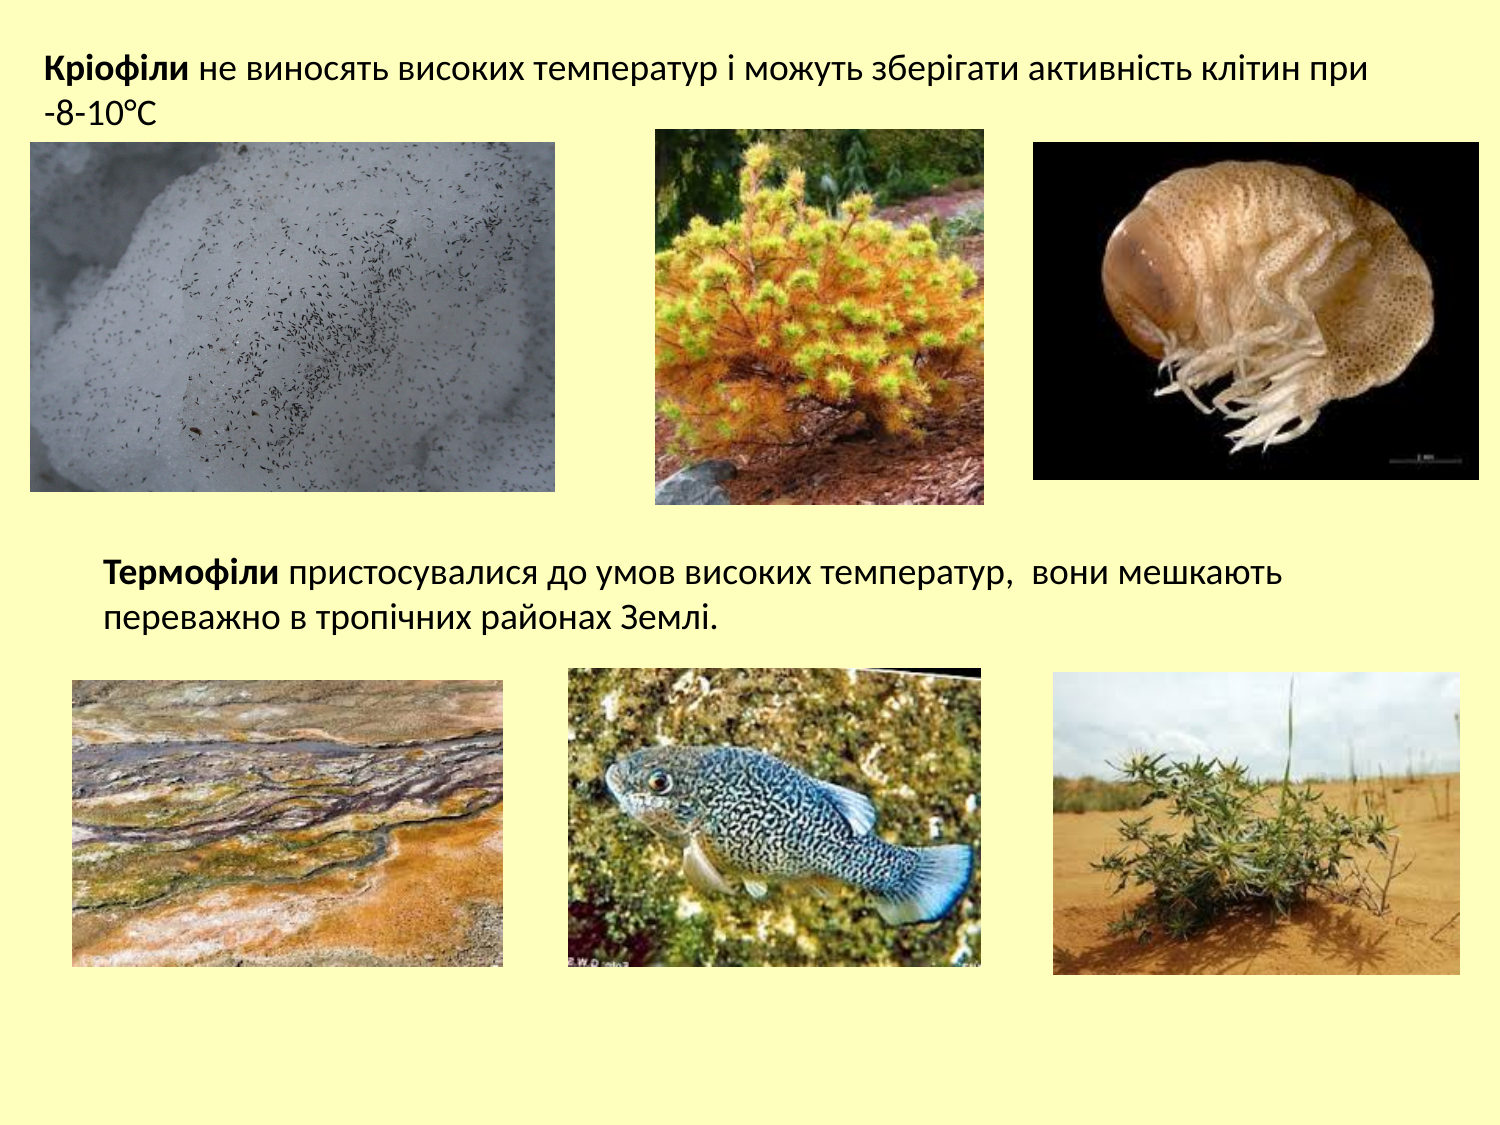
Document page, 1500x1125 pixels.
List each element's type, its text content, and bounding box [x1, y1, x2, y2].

picture [1033, 141, 1479, 480]
picture [1052, 672, 1460, 975]
picture [29, 141, 555, 492]
text_box Кріофіли не виносять високих температур і можуть зберігати активність клітин при -8-10°С [29, 35, 1400, 141]
text_box Термофіли пристосувалися до умов високих температур, вони мешкають переважно в тропічних районах Землі. [88, 539, 1400, 645]
picture [655, 129, 984, 505]
picture [567, 667, 981, 967]
picture [72, 680, 503, 967]
